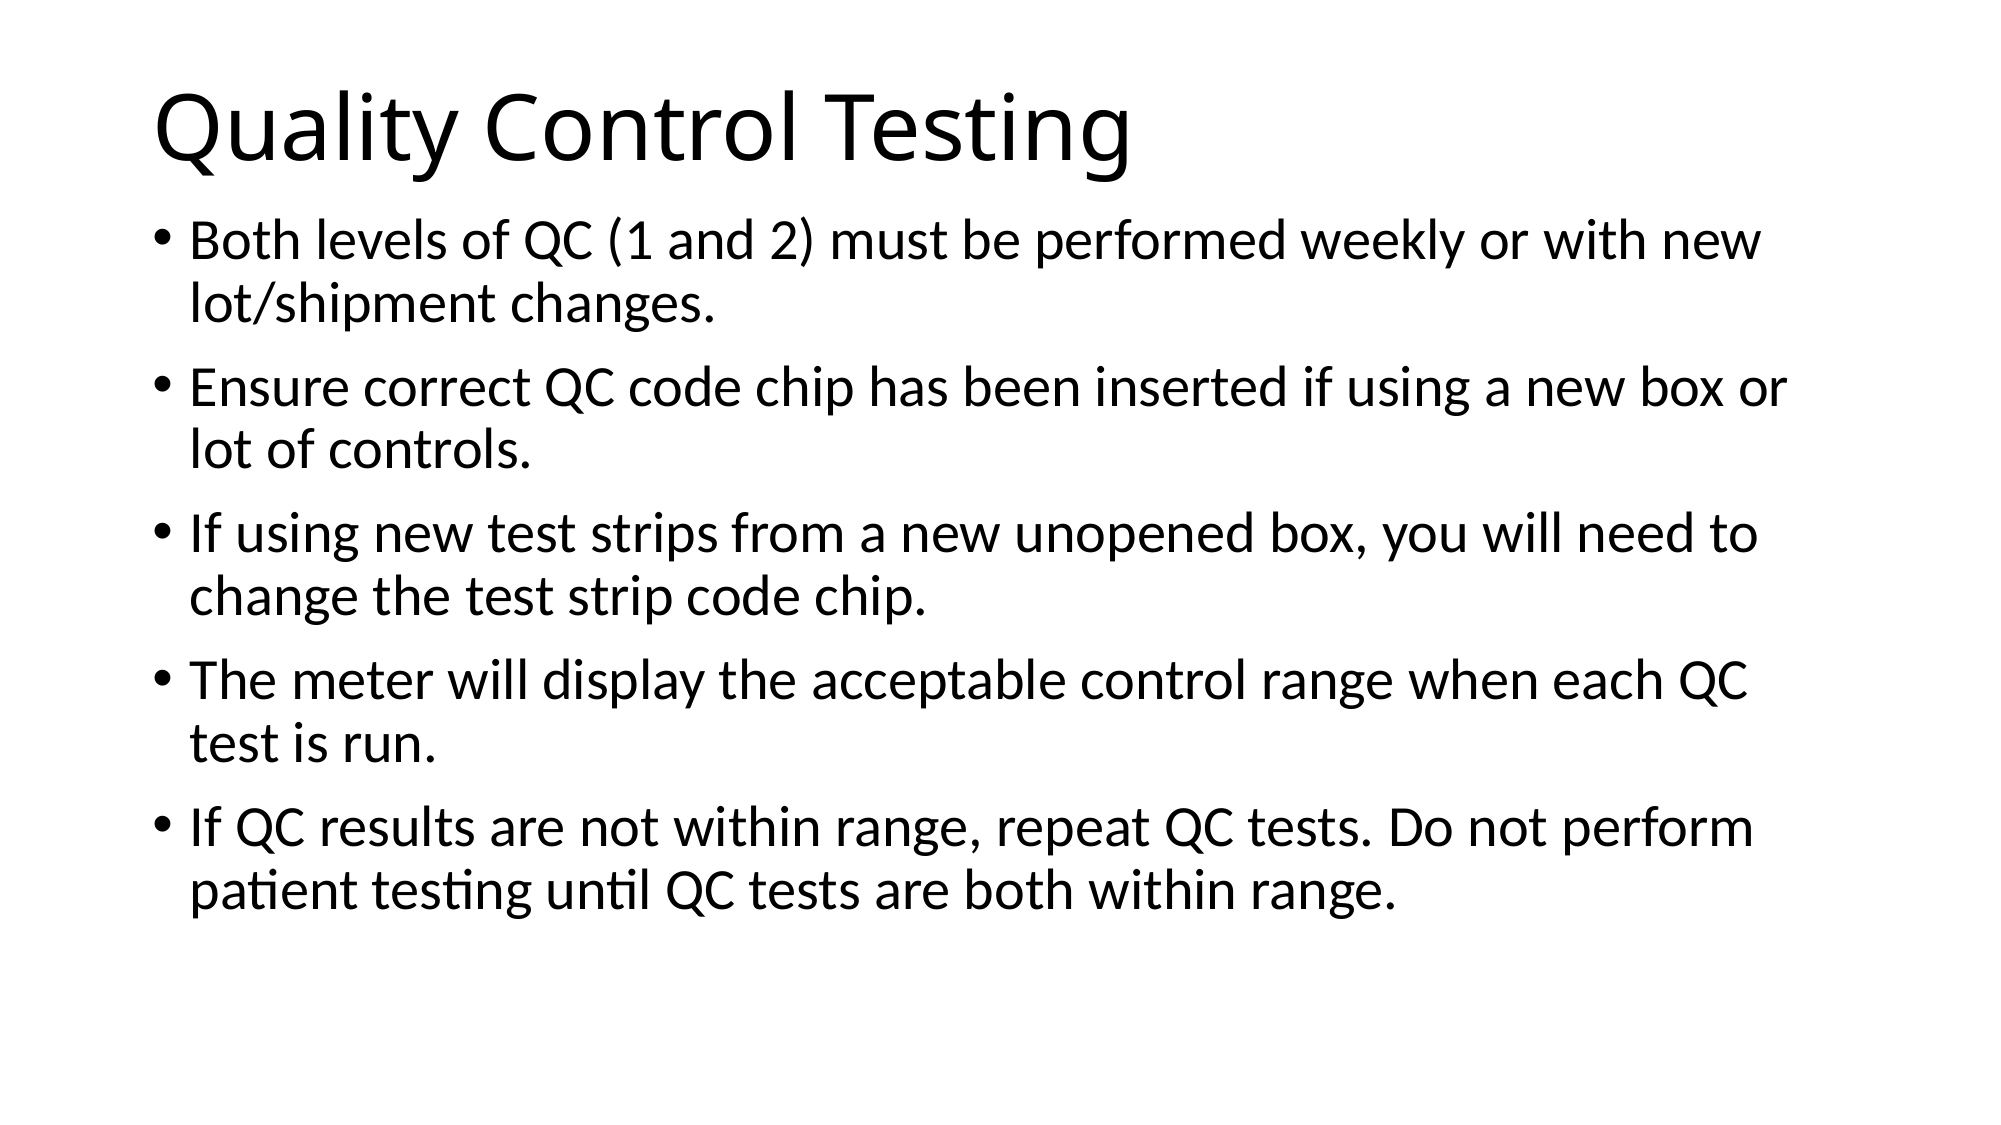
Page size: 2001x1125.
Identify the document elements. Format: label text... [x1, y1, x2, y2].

title Quality Control Testing [137, 59, 1863, 201]
list Both levels of QC (1 and 2) must be performed weekly or with new lot/shipment changes. Ensure correct QC code chip has been inserted if using a new box or lot of controls. If using new test strips from a new unopened box, you will need to change the test strip code chip. The meter will display the acceptable control range when each QC test is run. If QC results are not within range, repeat QC tests. Do not perform patient testing until QC tests are both within range. [137, 201, 1863, 1014]
